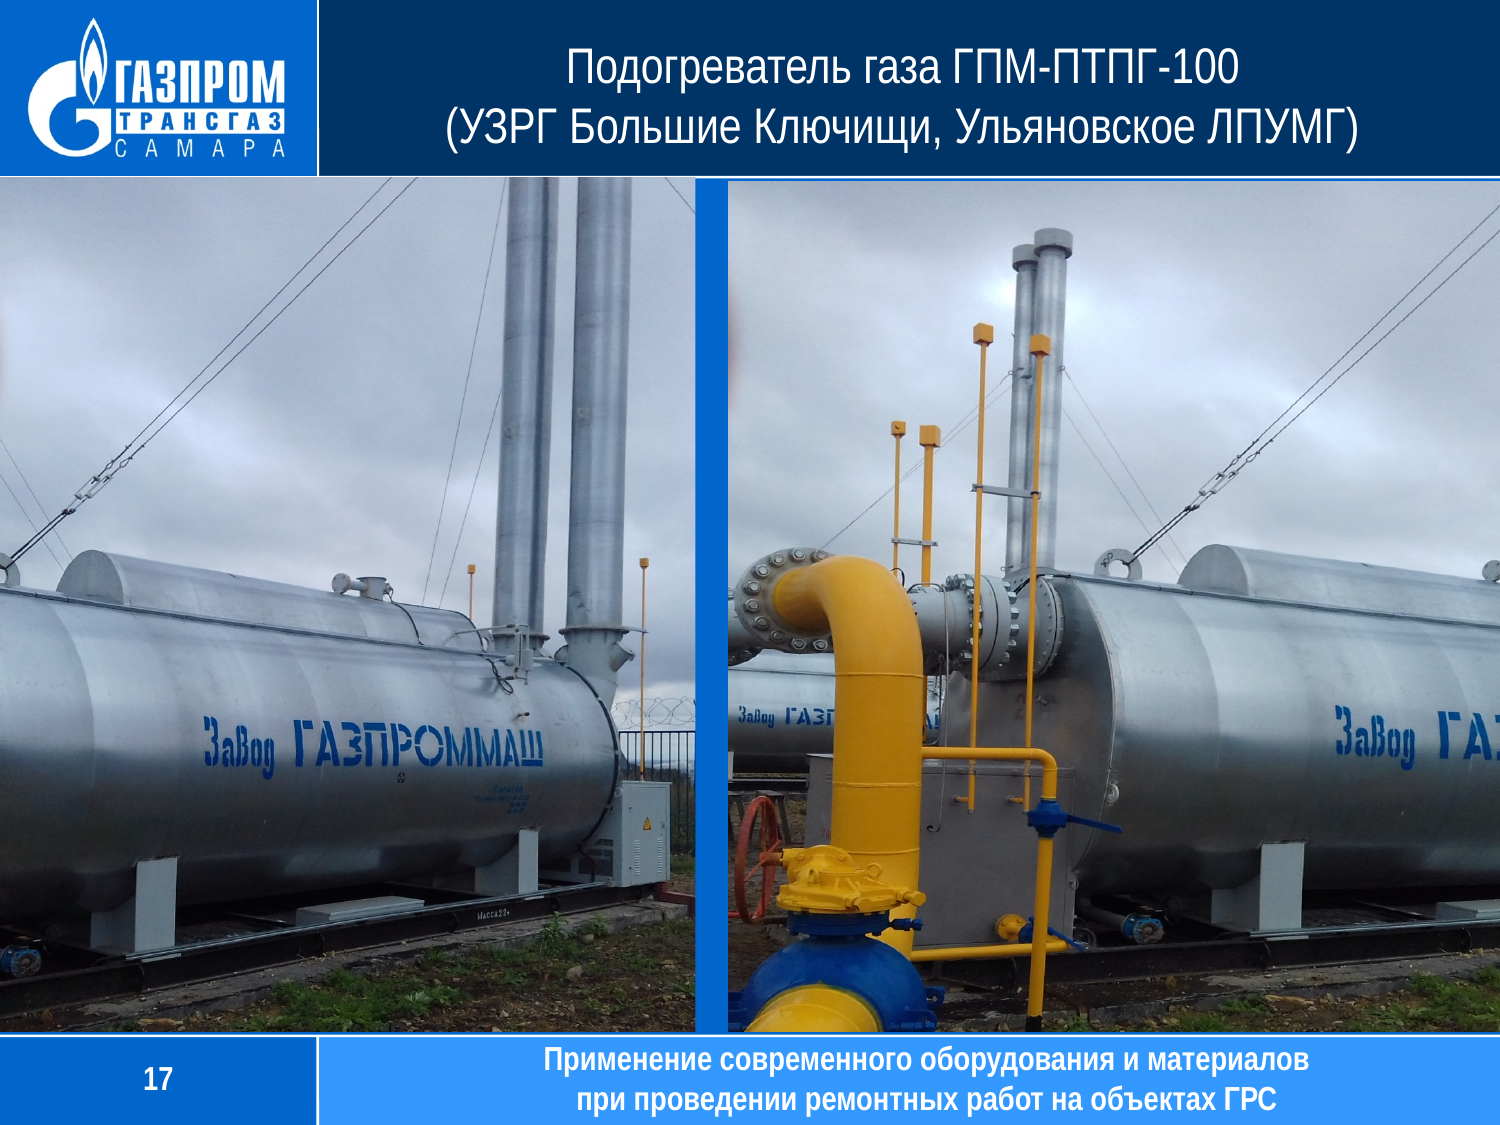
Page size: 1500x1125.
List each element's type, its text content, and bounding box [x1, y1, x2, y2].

text_box Применение современного оборудования и материалов при проведении ремонтных работ на объектах ГРС [376, 1029, 1478, 1125]
picture [727, 177, 1500, 1032]
picture [0, 0, 317, 176]
text_box 17 [40, 1049, 277, 1105]
picture [0, 177, 696, 1032]
text_box Подогреватель газа ГПМ-ПТПГ-100 (УЗРГ Большие Ключищи, Ульяновское ЛПУМГ) [322, 26, 1489, 150]
